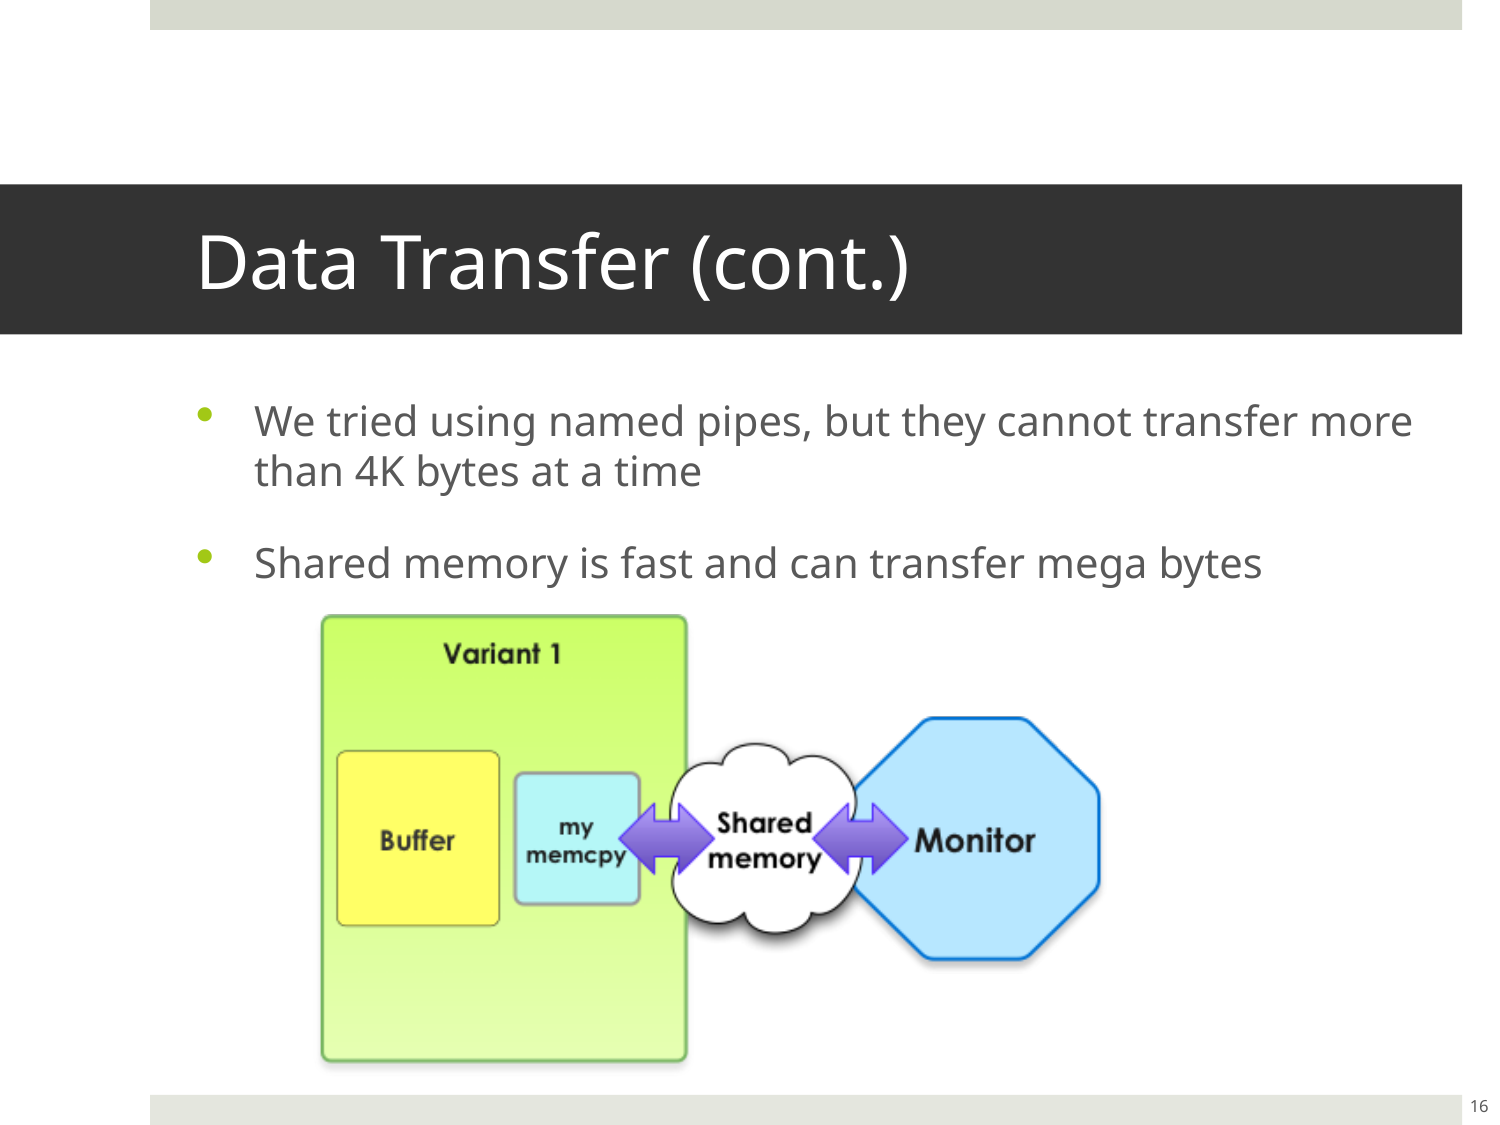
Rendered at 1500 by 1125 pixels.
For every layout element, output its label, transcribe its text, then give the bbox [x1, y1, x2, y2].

picture [311, 612, 1110, 1079]
list We tried using named pipes, but they cannot transfer more than 4K bytes at a time Shared memory is fast and can transfer mega bytes [182, 387, 1432, 990]
title Data Transfer (cont.) [0, 184, 1463, 335]
slide_number 16 [1441, 1077, 1500, 1125]
